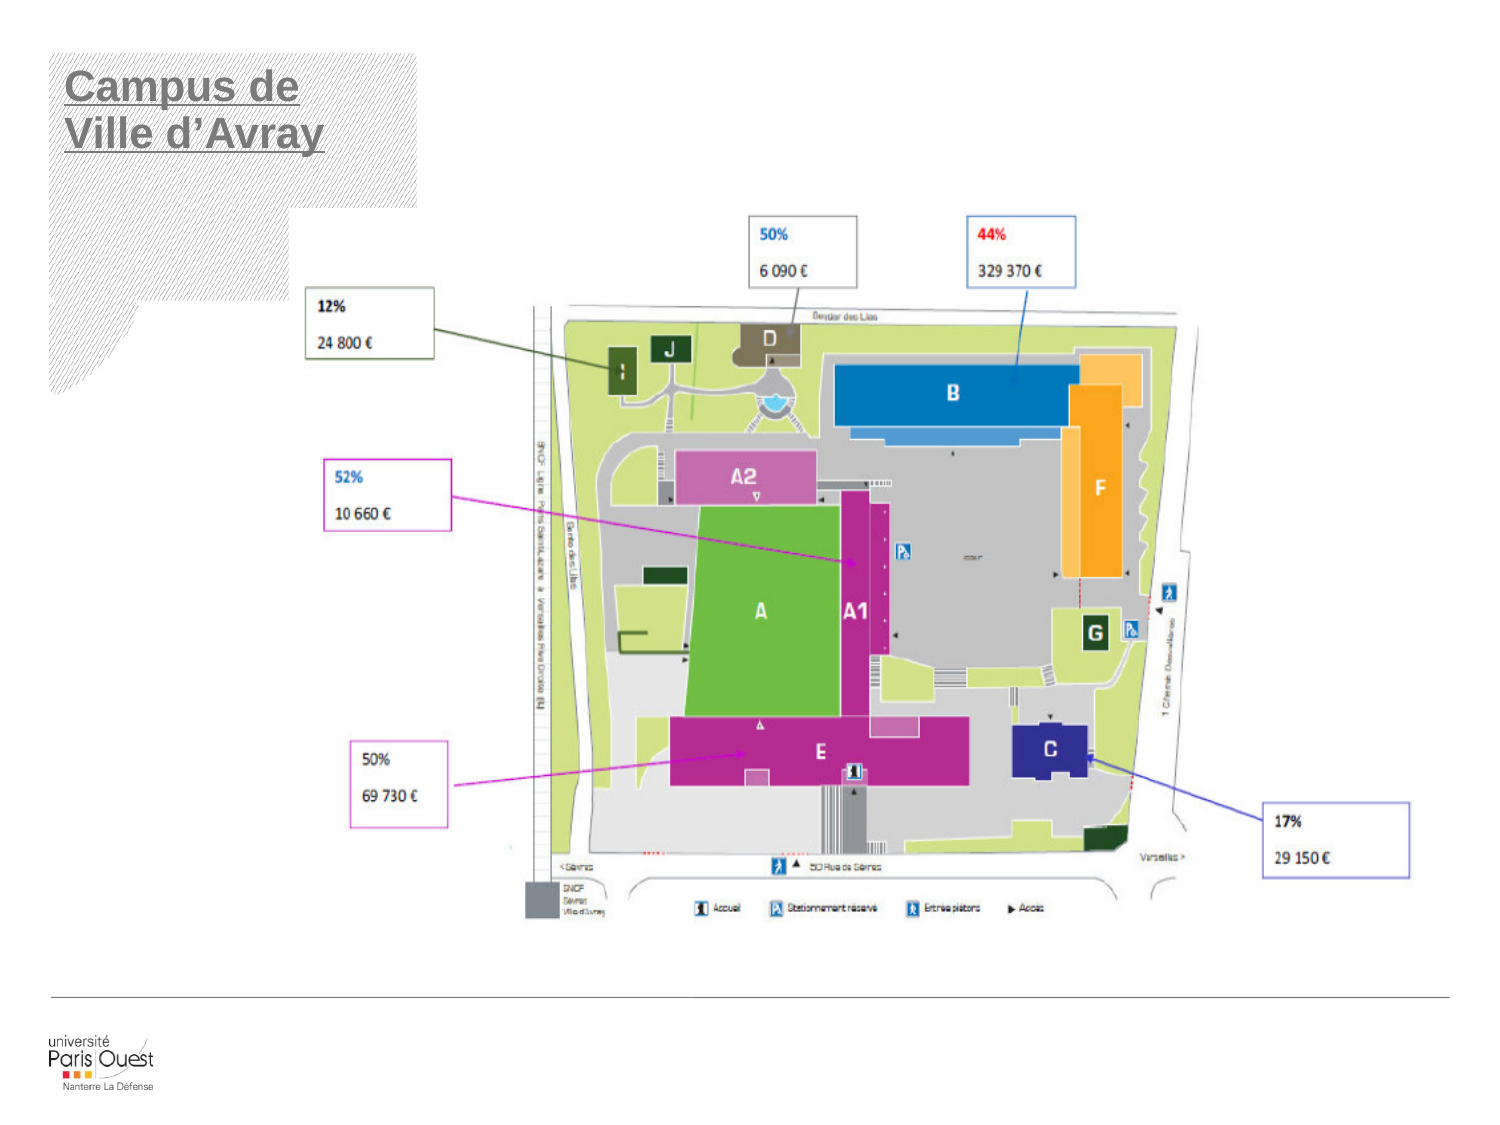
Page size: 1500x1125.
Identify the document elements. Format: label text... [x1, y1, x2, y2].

picture [49, 53, 1430, 929]
title Campus de Ville d’Avray [64, 63, 391, 230]
picture [49, 1035, 153, 1090]
